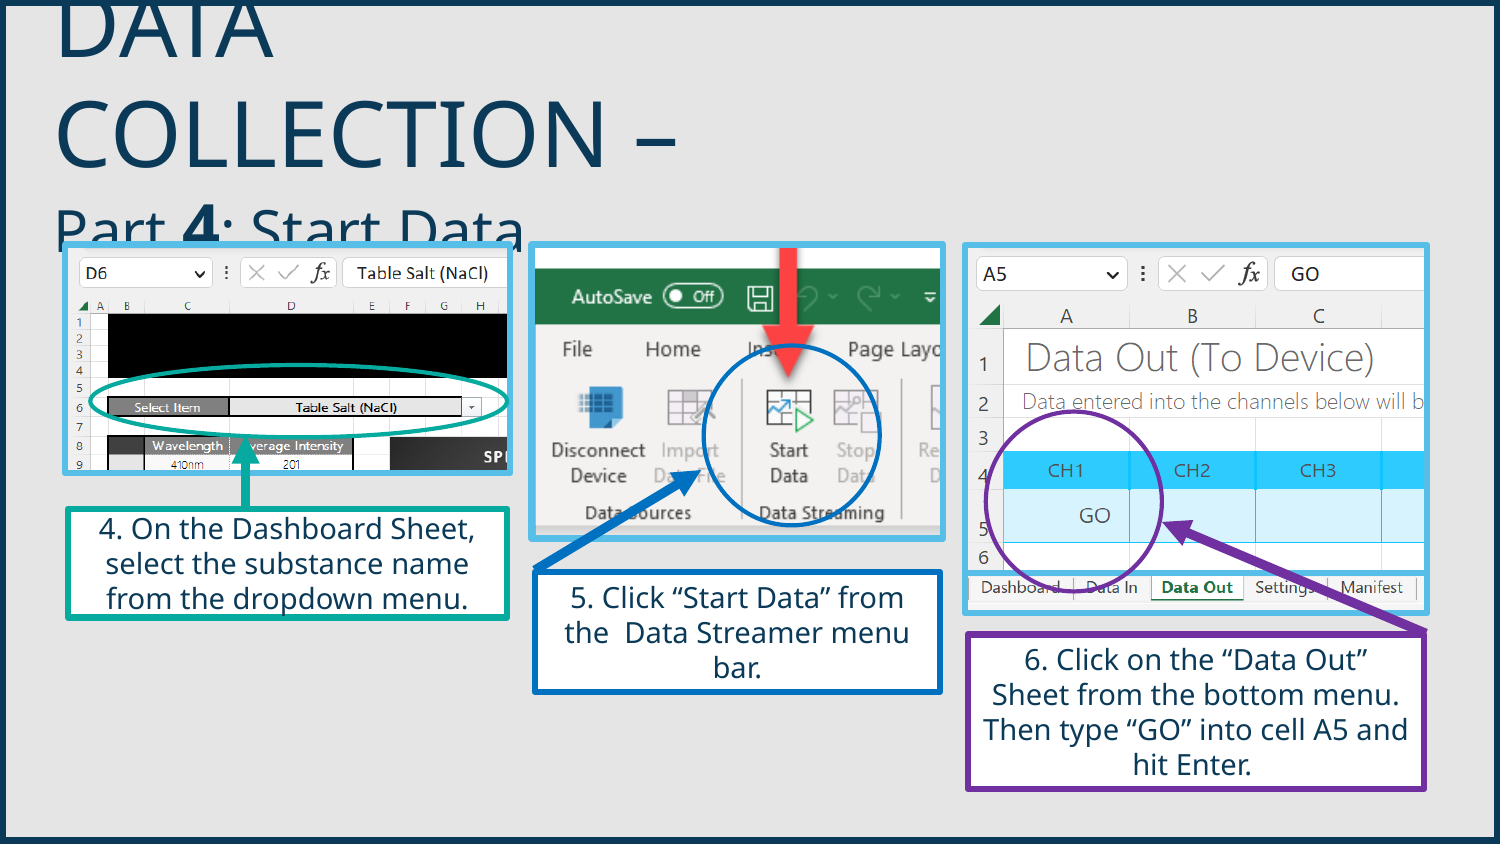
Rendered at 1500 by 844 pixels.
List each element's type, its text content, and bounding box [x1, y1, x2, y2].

text_box [0, 0, 1500, 844]
text_box 6. Click on the “Data Out” Sheet from the bottom menu. Then type “GO” into cell A5 and hit Enter. [967, 634, 1425, 789]
text_box 5. Click “Start Data” from the Data Streamer menu bar. [534, 572, 940, 692]
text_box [1161, 521, 1427, 634]
text_box 4. On the Dashboard Sheet, select the substance name from the dropdown menu. [68, 508, 507, 618]
picture [534, 247, 941, 536]
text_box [967, 248, 1425, 611]
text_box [534, 469, 702, 571]
picture [67, 247, 508, 471]
